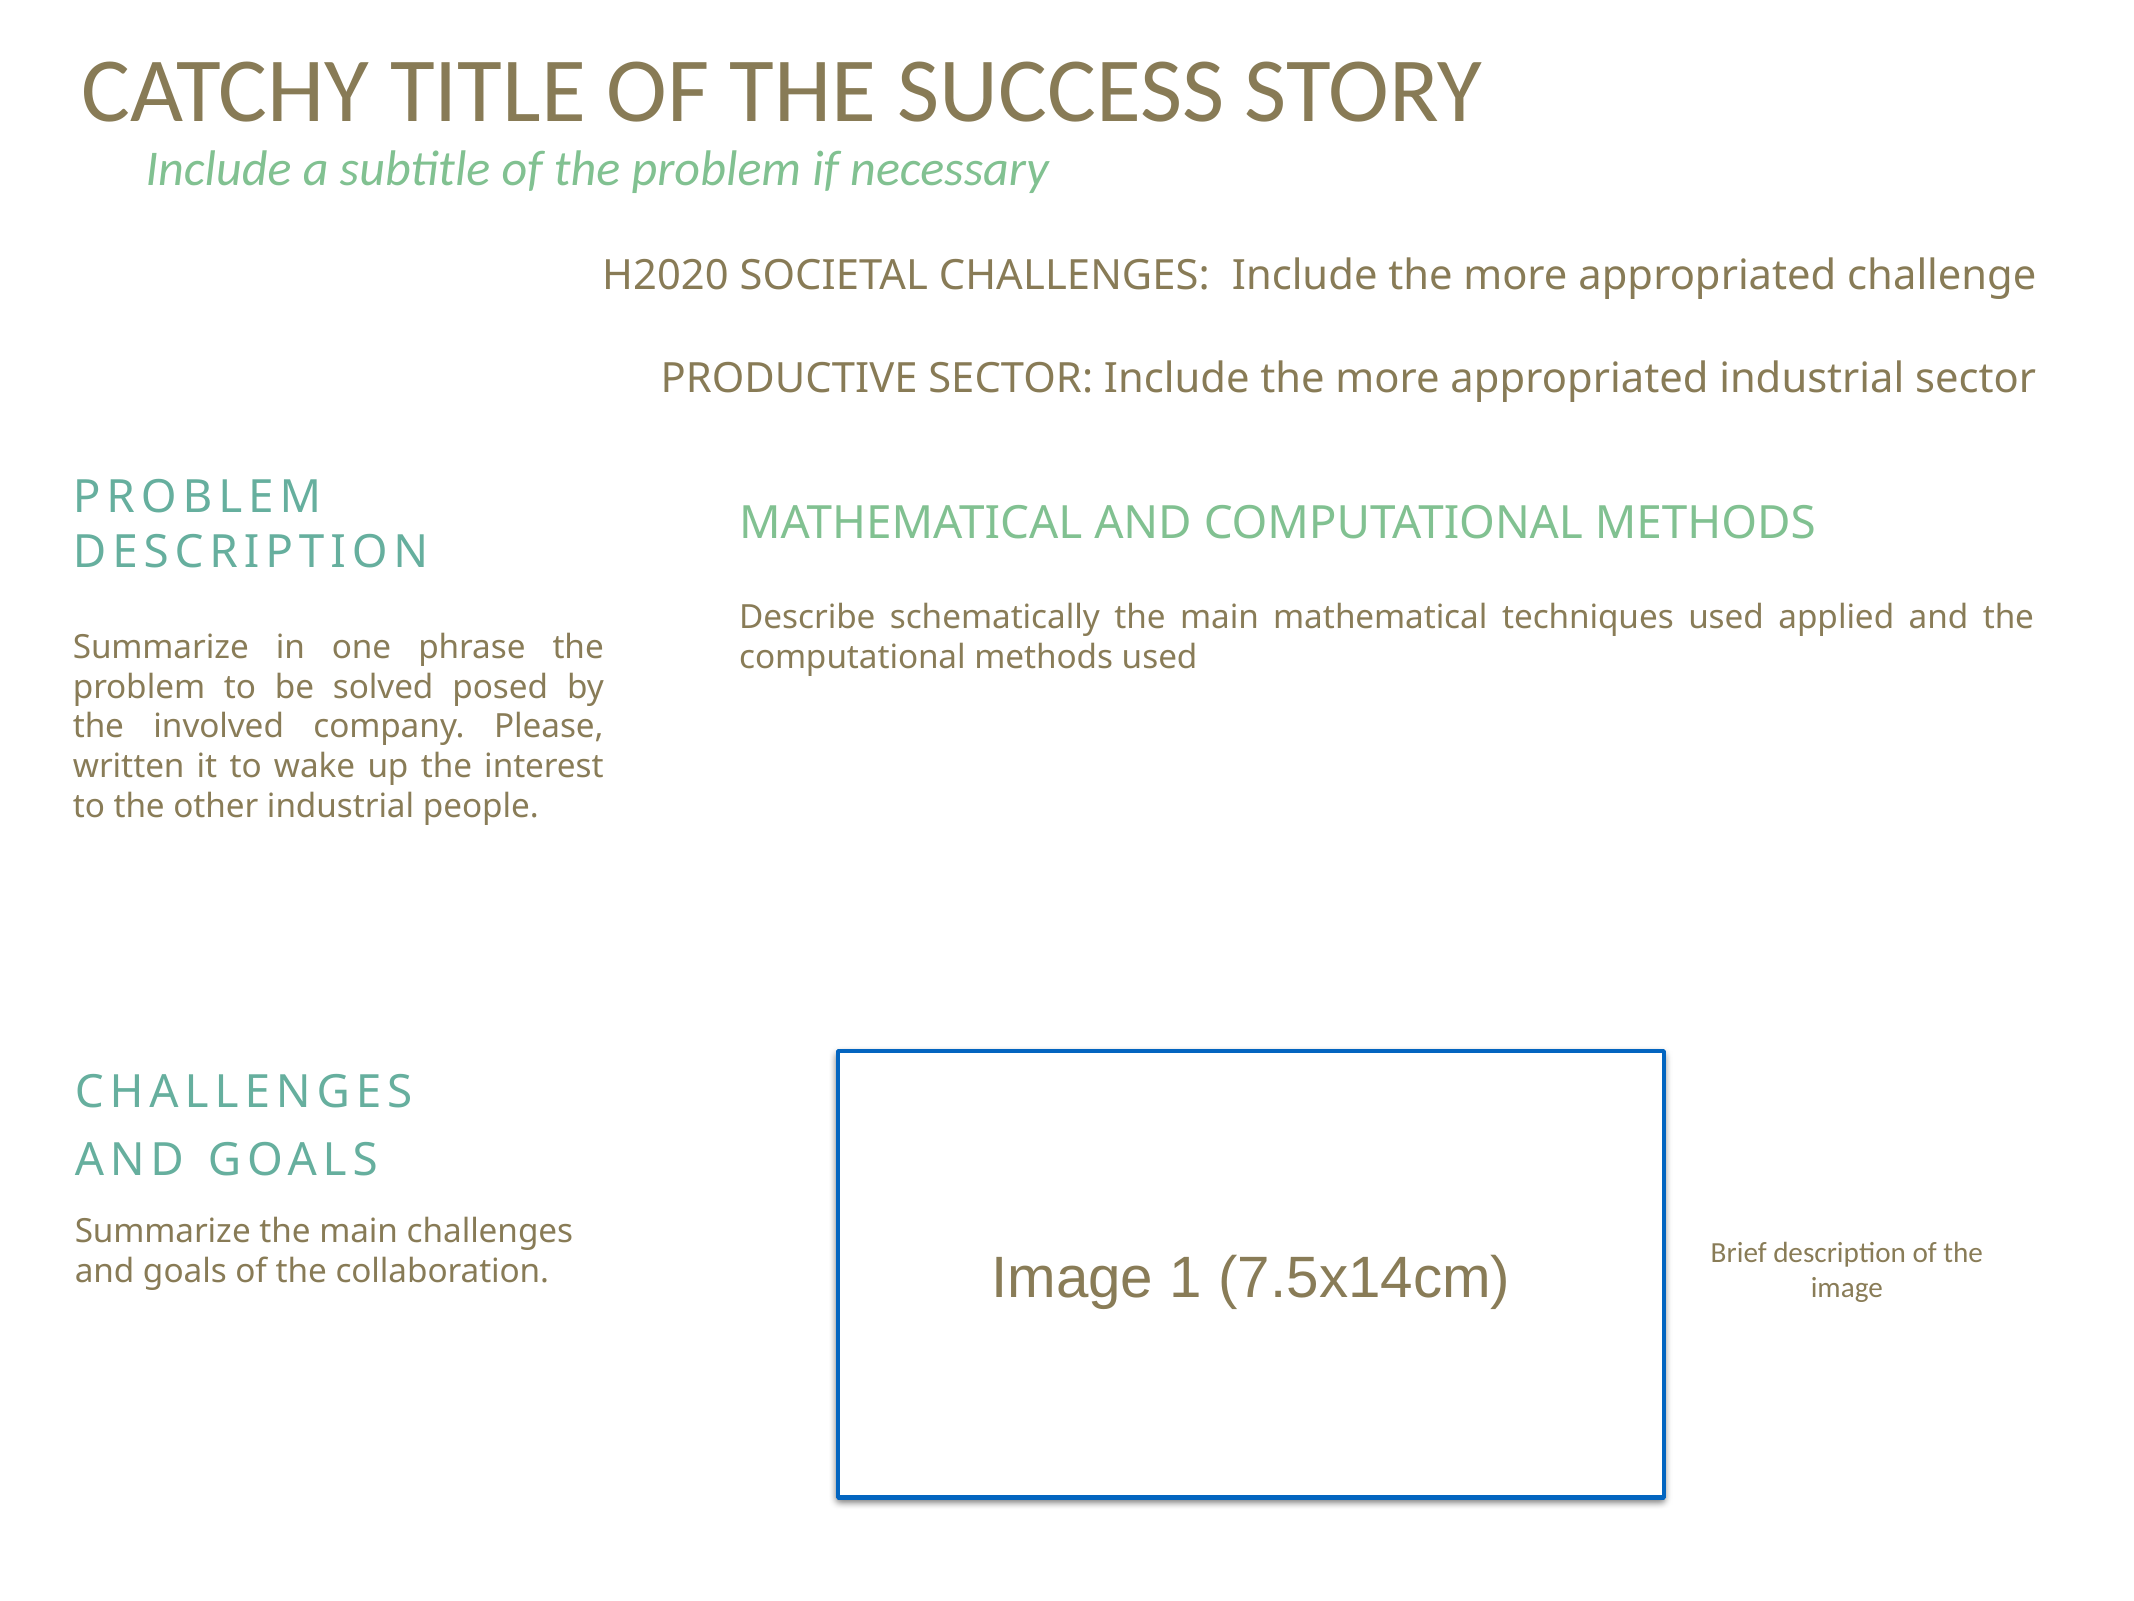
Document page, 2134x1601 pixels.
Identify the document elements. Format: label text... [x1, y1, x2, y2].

text_box ChallengeS and goals Summarize the main challenges and goals of the collaboration. [66, 1053, 615, 1298]
text_box Image 1 (7.5x14cm) [837, 1051, 1665, 1498]
text_box PRODUCTIVE SECTOR: Include the more appropriated industrial sector [64, 356, 2045, 459]
text_box H2020 SOCIETAL CHALLENGES: Include the more appropriated challenge [18, 239, 2045, 356]
text_box Problem description Summarize in one phrase the problem to be solved posed by the involved company. Please, written it to wake up the interest to the other industrial people. [64, 459, 613, 833]
text_box Include a subtitle of the problem if necessary [66, 147, 2134, 204]
text_box Brief description of the image [1696, 1155, 1998, 1402]
text_box MATHEMATICAL AND COMPUTATIONAL METHODS Describe schematically the main mathematical techniques used applied and the computational methods used [730, 472, 2045, 684]
text_box CATCHY TITLE OF THE SUCCESS STORY [66, 22, 2134, 147]
